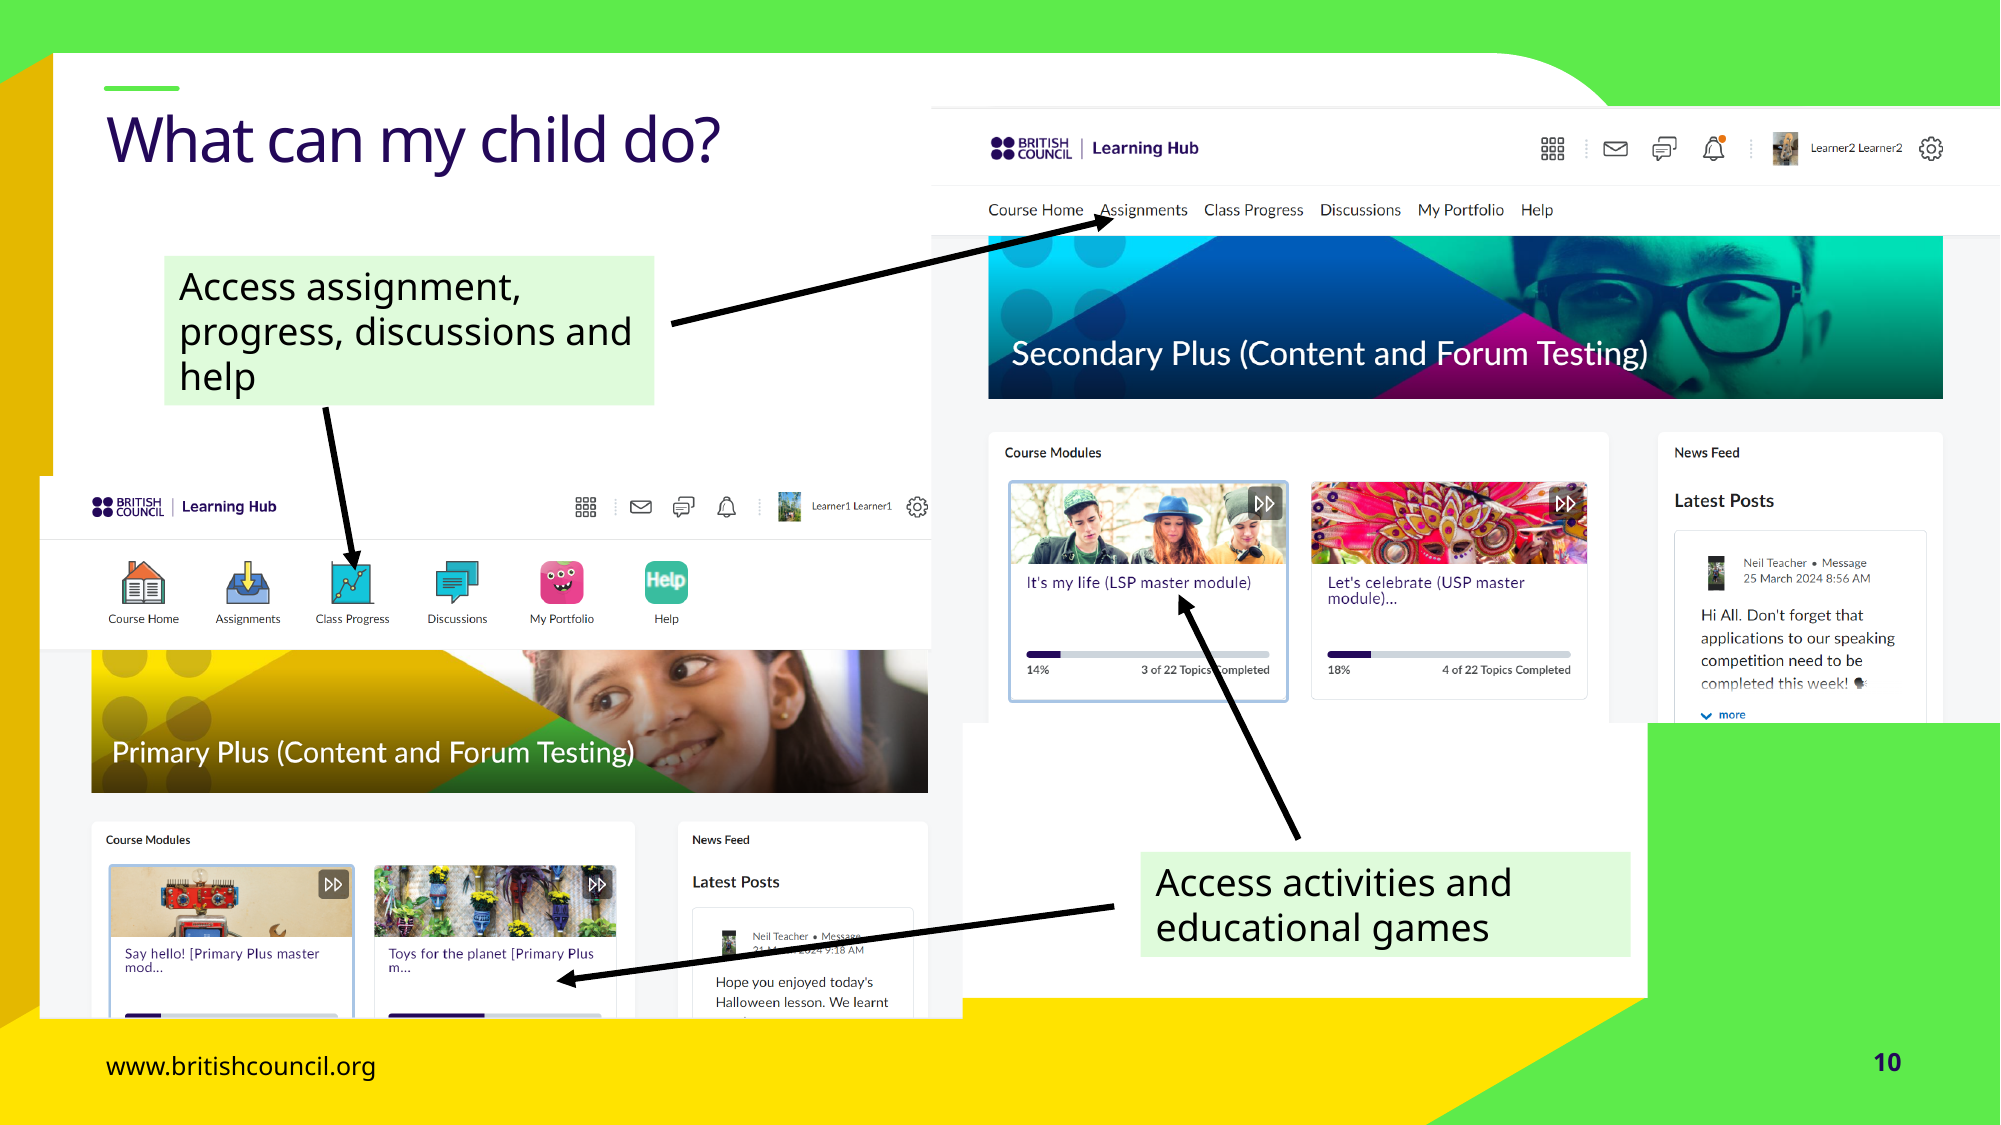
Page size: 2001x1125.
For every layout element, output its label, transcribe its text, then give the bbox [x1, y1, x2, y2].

text_box Access assignment, progress, discussions and help [164, 255, 655, 406]
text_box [325, 407, 356, 571]
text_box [556, 906, 1115, 982]
picture [39, 106, 2000, 1019]
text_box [671, 218, 1115, 325]
text_box Access activities and educational games [1140, 851, 1631, 957]
footer www.britishcouncil.org [106, 1051, 1818, 1081]
title What can my child do? [106, 106, 931, 237]
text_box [1178, 594, 1299, 840]
slide_number 10 [1818, 1051, 1902, 1081]
